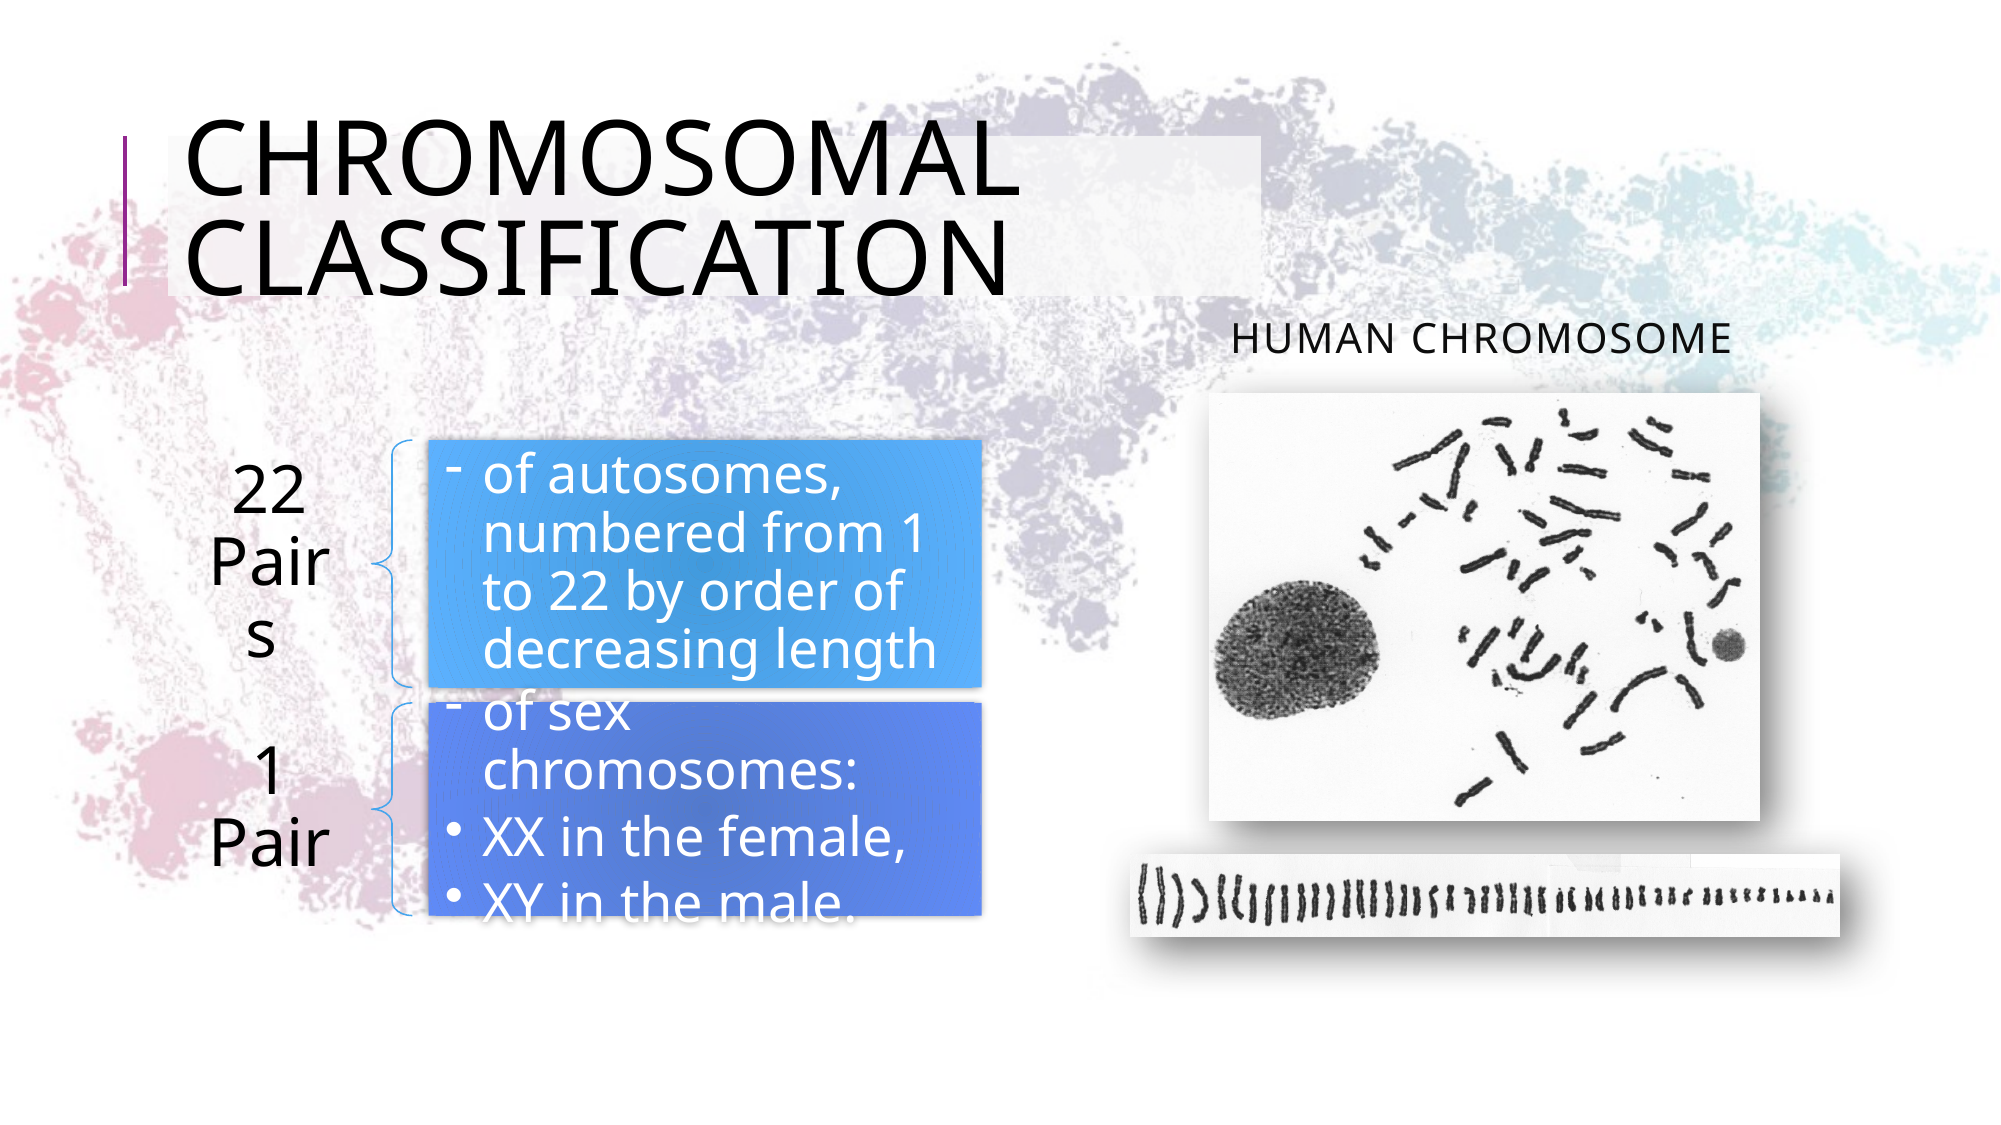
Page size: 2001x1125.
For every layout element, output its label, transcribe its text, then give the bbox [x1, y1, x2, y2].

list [167, 432, 983, 924]
text_box Human chromosome [1209, 290, 1753, 389]
title Chromosomal classification [167, 135, 1262, 297]
picture [0, 0, 2001, 1125]
